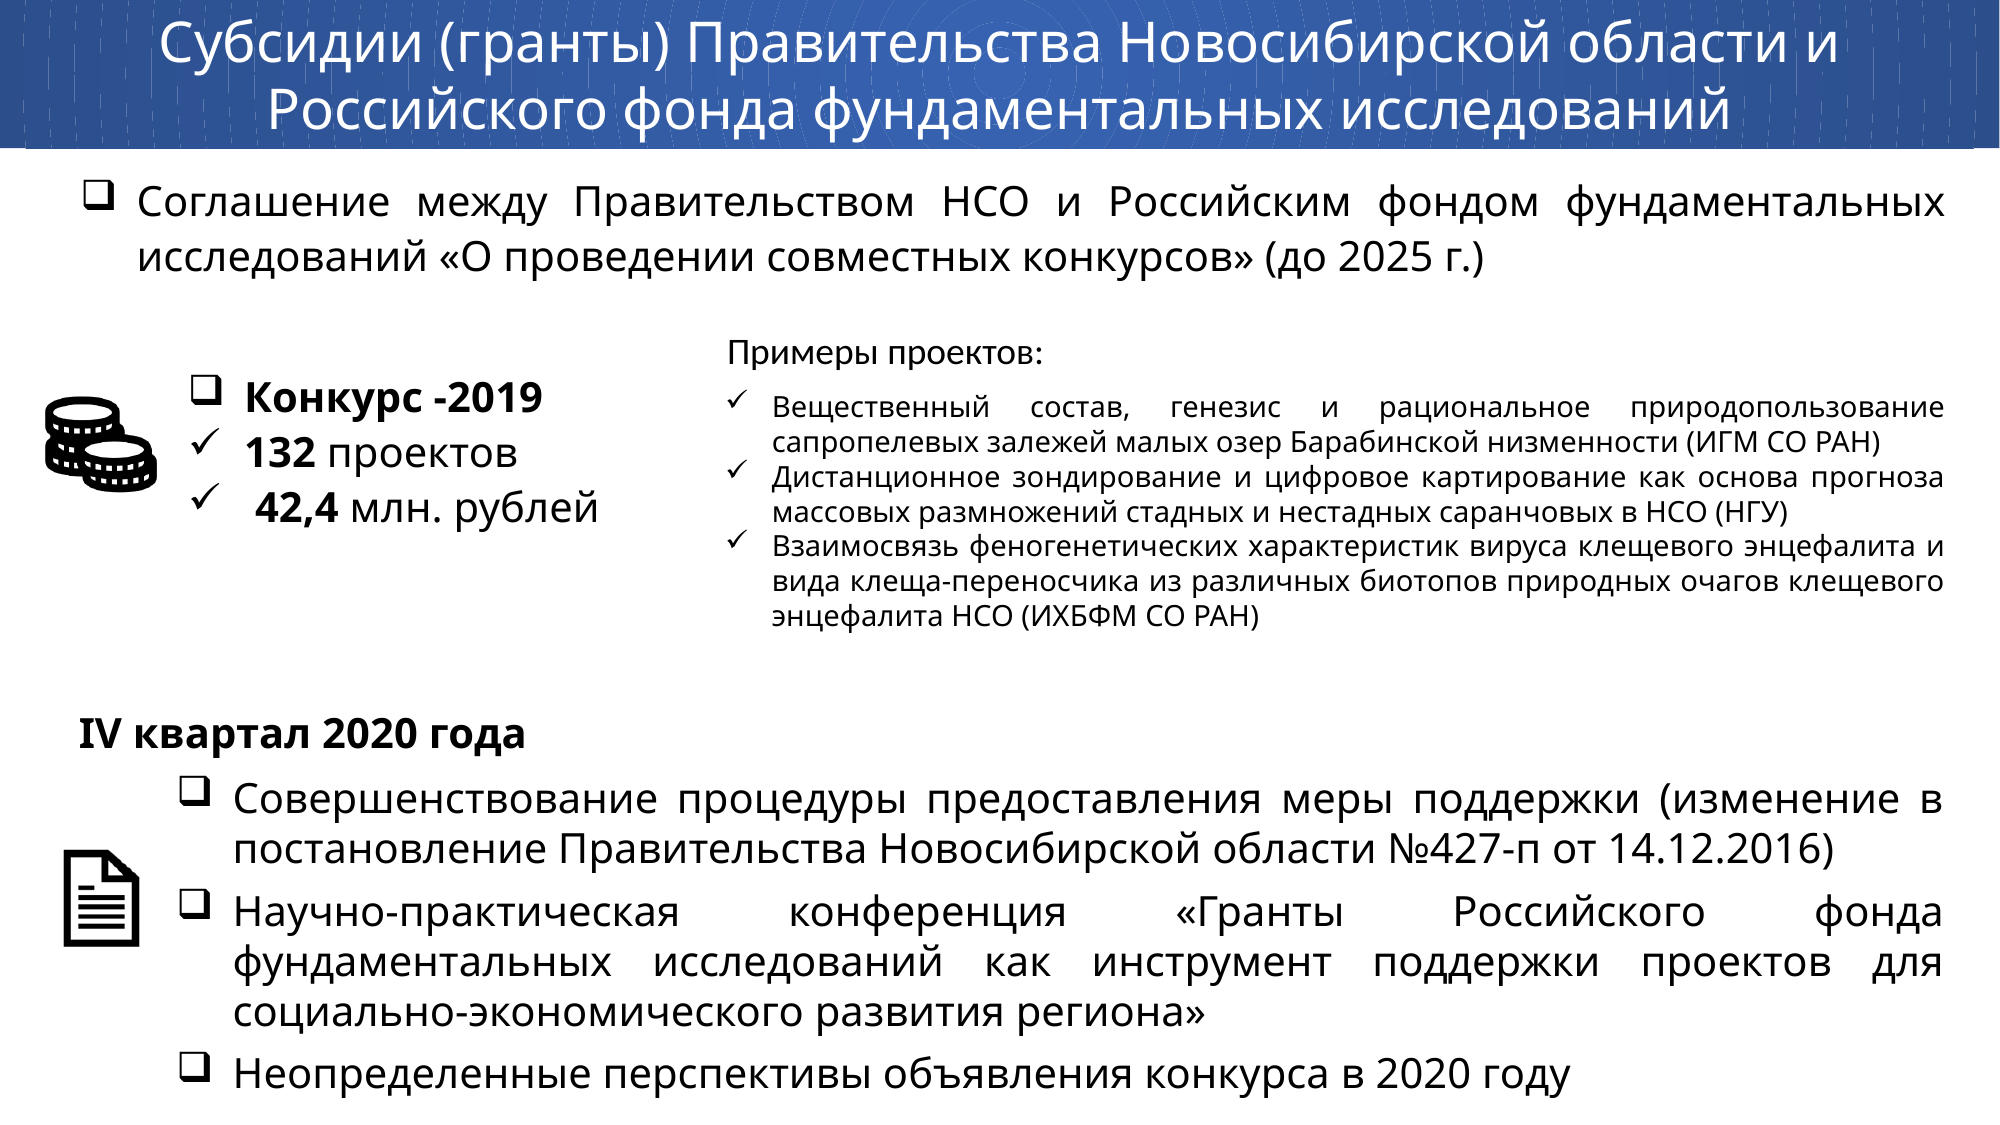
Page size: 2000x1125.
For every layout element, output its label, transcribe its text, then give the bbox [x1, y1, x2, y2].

text_box Вещественный состав, генезис и рациональное природопользование сапропелевых залежей малых озер Барабинской низменности (ИГМ СО РАН) Дистанционное зондирование и цифровое картирование как основа прогноза массовых размножений стадных и нестадных саранчовых в НСО (НГУ) Взаимосвязь феногенетических характеристик вируса клещевого энцефалита и вида клеща-переносчика из различных биотопов природных очагов клещевого энцефалита НСО (ИХБФМ СО РАН) [710, 380, 1961, 640]
text_box Примеры проектов: [712, 319, 1060, 380]
text_box Субсидии (гранты) Правительства Новосибирской области и Российского фонда фундаментальных исследований [0, 0, 2000, 149]
picture [34, 380, 162, 508]
picture [43, 840, 159, 956]
text_box IV квартал 2020 года [64, 699, 543, 764]
text_box Конкурс -2019 132 проектов 42,4 млн. рублей [173, 357, 670, 538]
text_box Совершенствование процедуры предоставления меры поддержки (изменение в постановление Правительства Новосибирской области №427-п от 14.12.2016) Научно-практическая конференция «Гранты Российского фонда фундаментальных исследований как инструмент поддержки проектов для социально-экономического развития региона» Неопределенные перспективы объявления конкурса в 2020 году [161, 764, 1959, 1105]
text_box Соглашение между Правительством НСО и Российским фондом фундаментальных исследований «О проведении совместных конкурсов» (до 2025 г.) [65, 162, 1961, 288]
